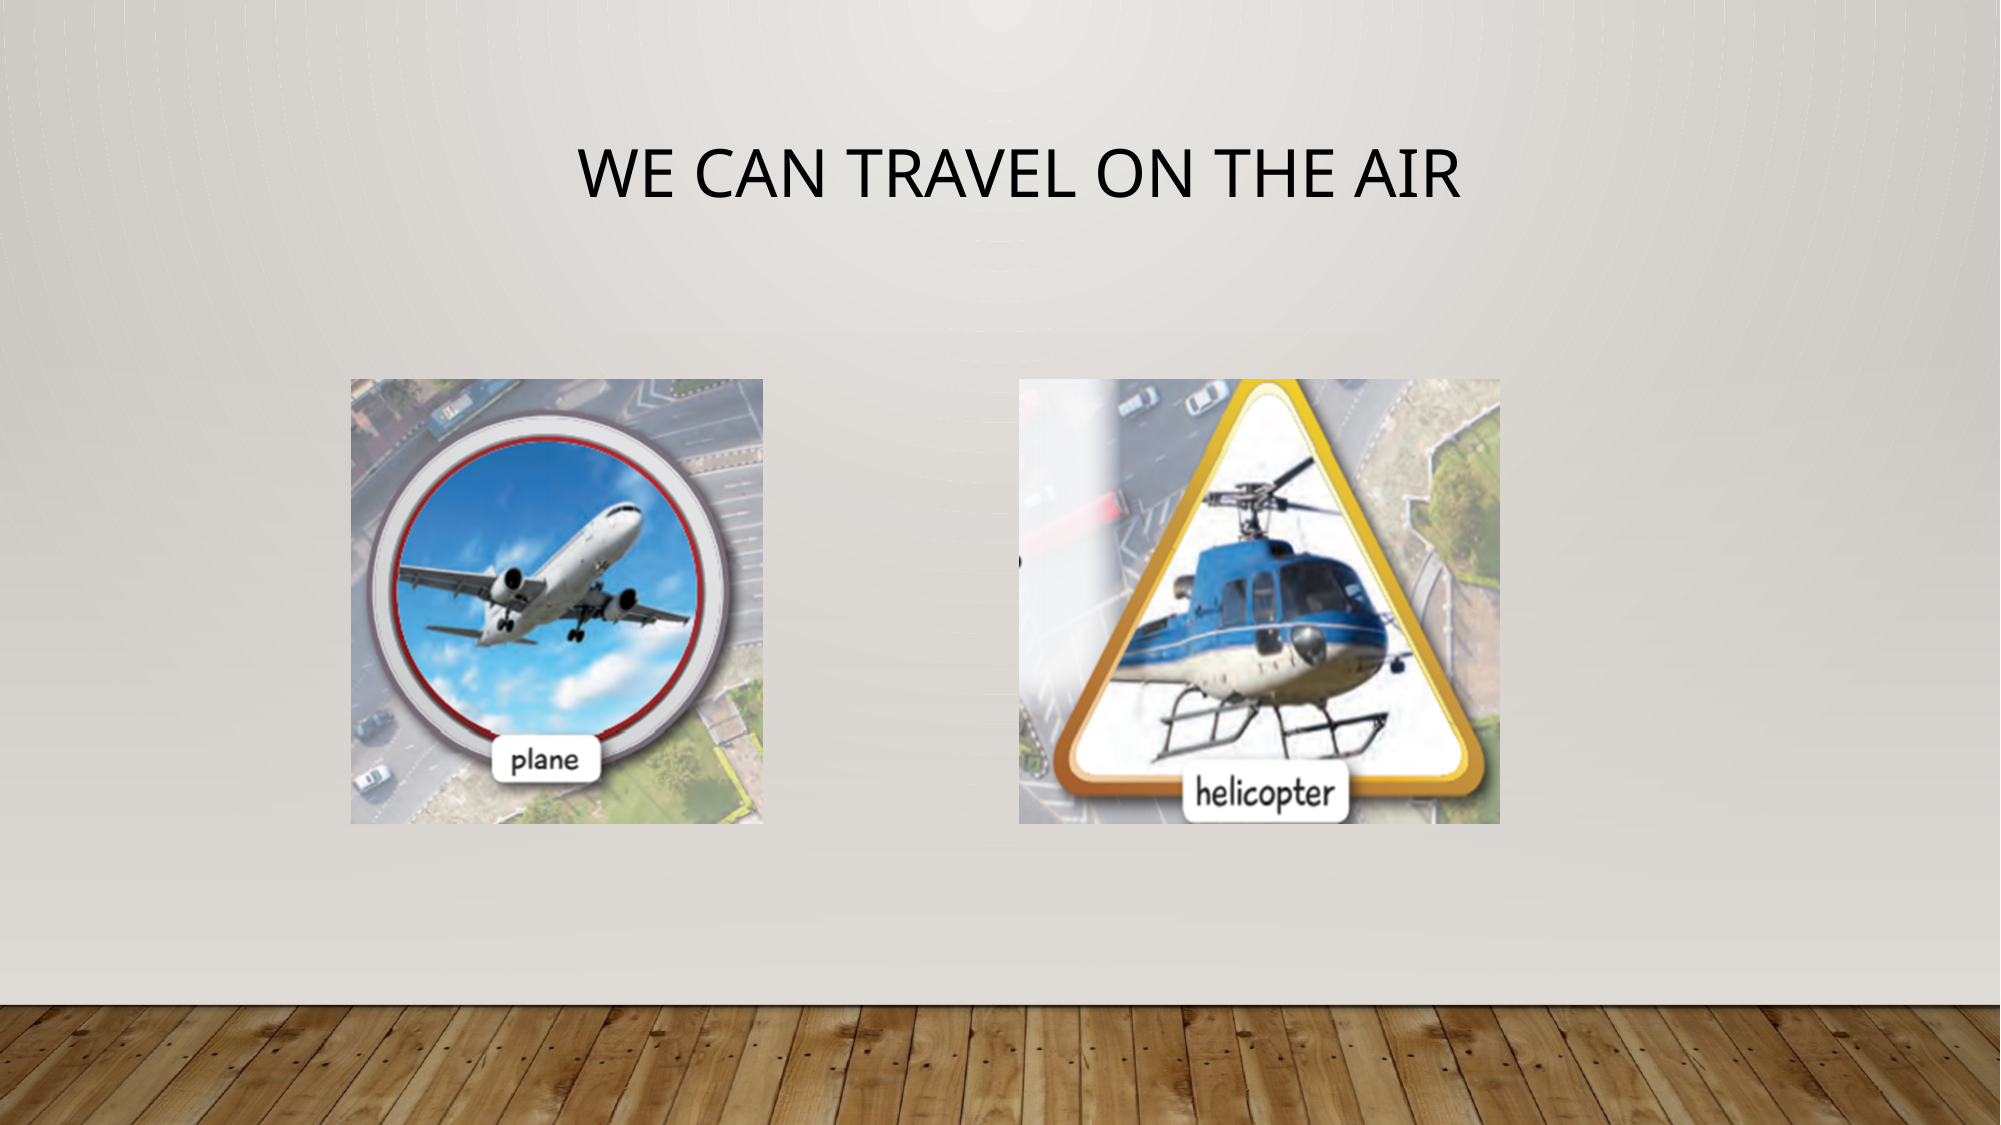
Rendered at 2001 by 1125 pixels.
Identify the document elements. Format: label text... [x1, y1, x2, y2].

title WE CAN TRAVEL ON THE AIR [424, 132, 2000, 305]
picture [0, 1005, 2000, 1125]
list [1019, 379, 1501, 824]
picture [351, 379, 764, 824]
